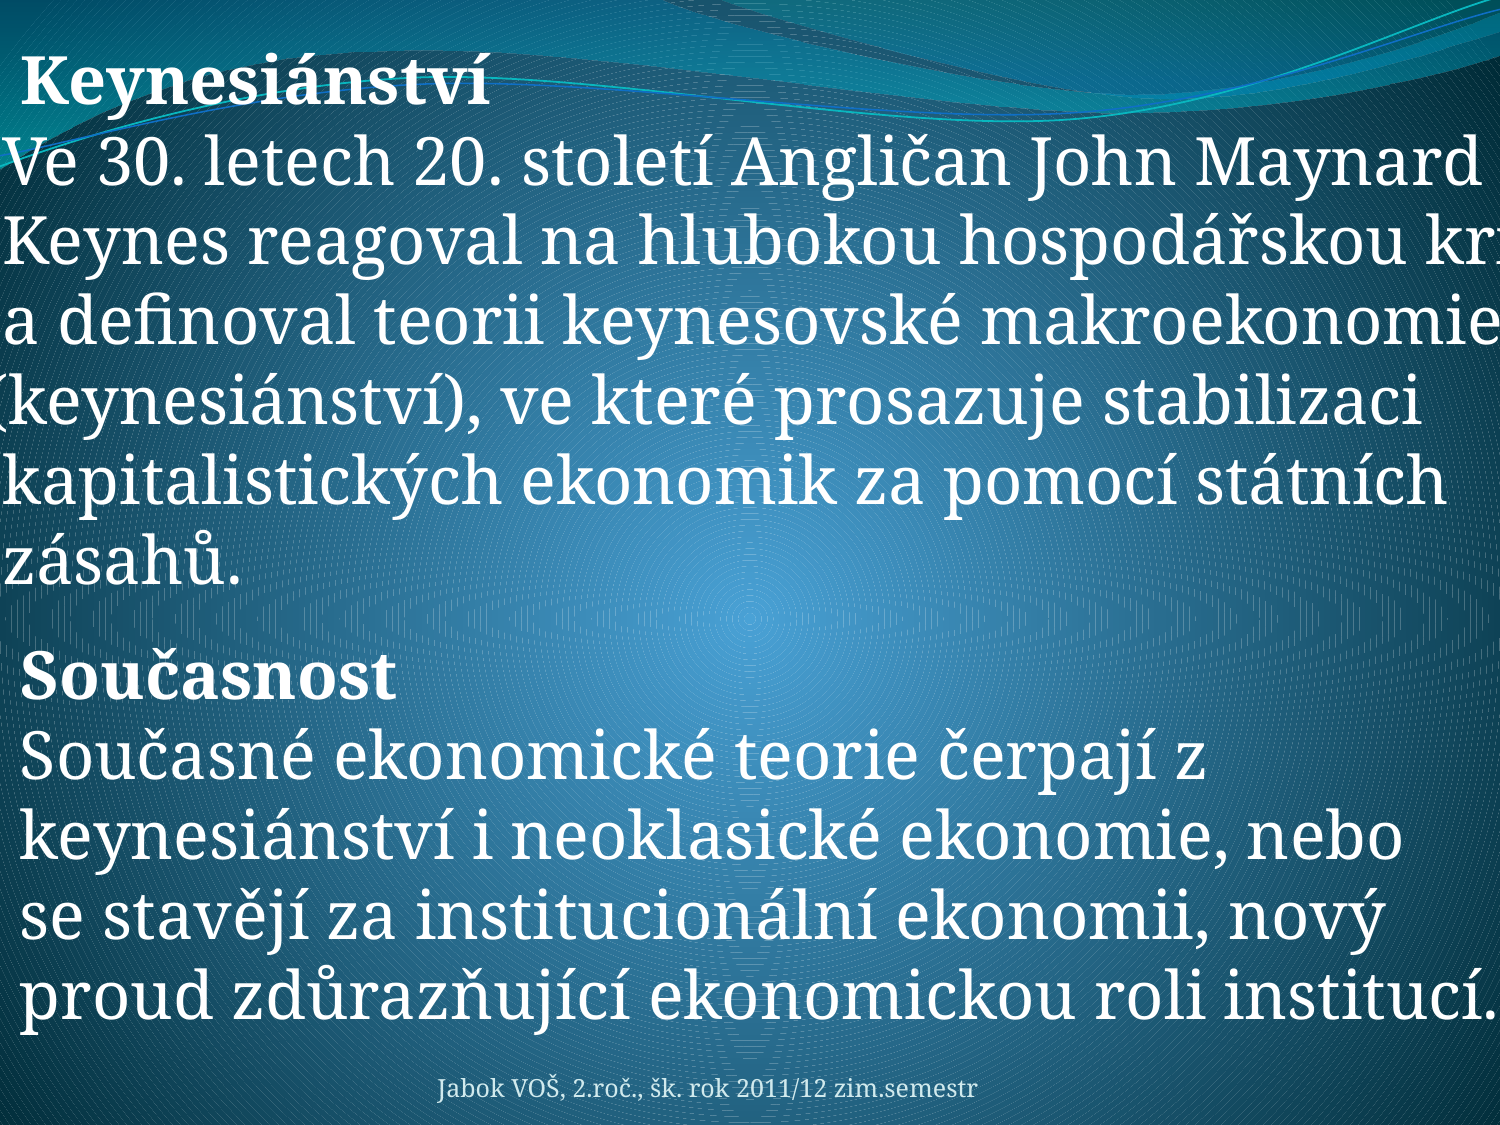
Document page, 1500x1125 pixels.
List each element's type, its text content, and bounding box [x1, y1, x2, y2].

text_box Keynesiánství Ve 30. letech 20. století Angličan John Maynard Keynes reagoval na hlubokou hospodářskou krizi a definoval teorii keynesovské makroekonomie (keynesiánství), ve které prosazuje stabilizaci kapitalistických ekonomik za pomocí státních zásahů. Současnost Současné ekonomické teorie čerpají z keynesiánství i neoklasické ekonomie, nebo se stavějí za institucionální ekonomii, nový proud zdůrazňující ekonomickou roli institucí. [0, 30, 1500, 1121]
